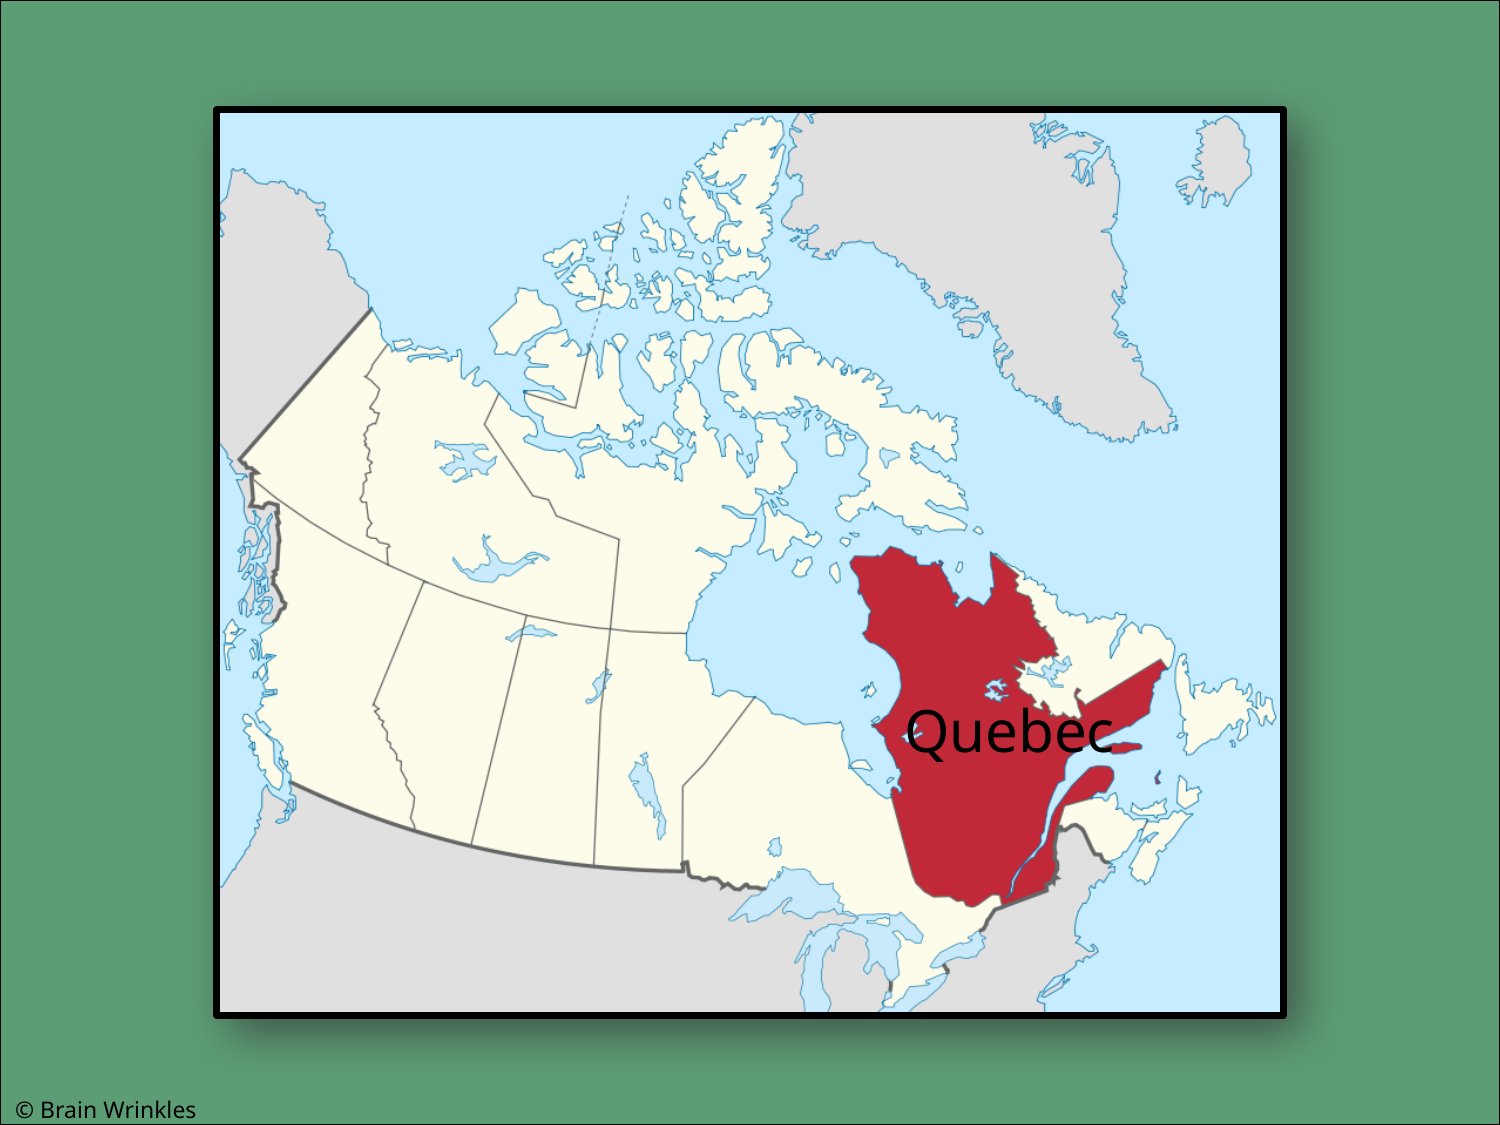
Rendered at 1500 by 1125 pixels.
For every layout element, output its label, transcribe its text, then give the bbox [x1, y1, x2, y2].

text_box [0, 0, 1500, 1125]
text_box © Brain Wrinkles [0, 1088, 327, 1125]
picture [219, 112, 1281, 1013]
